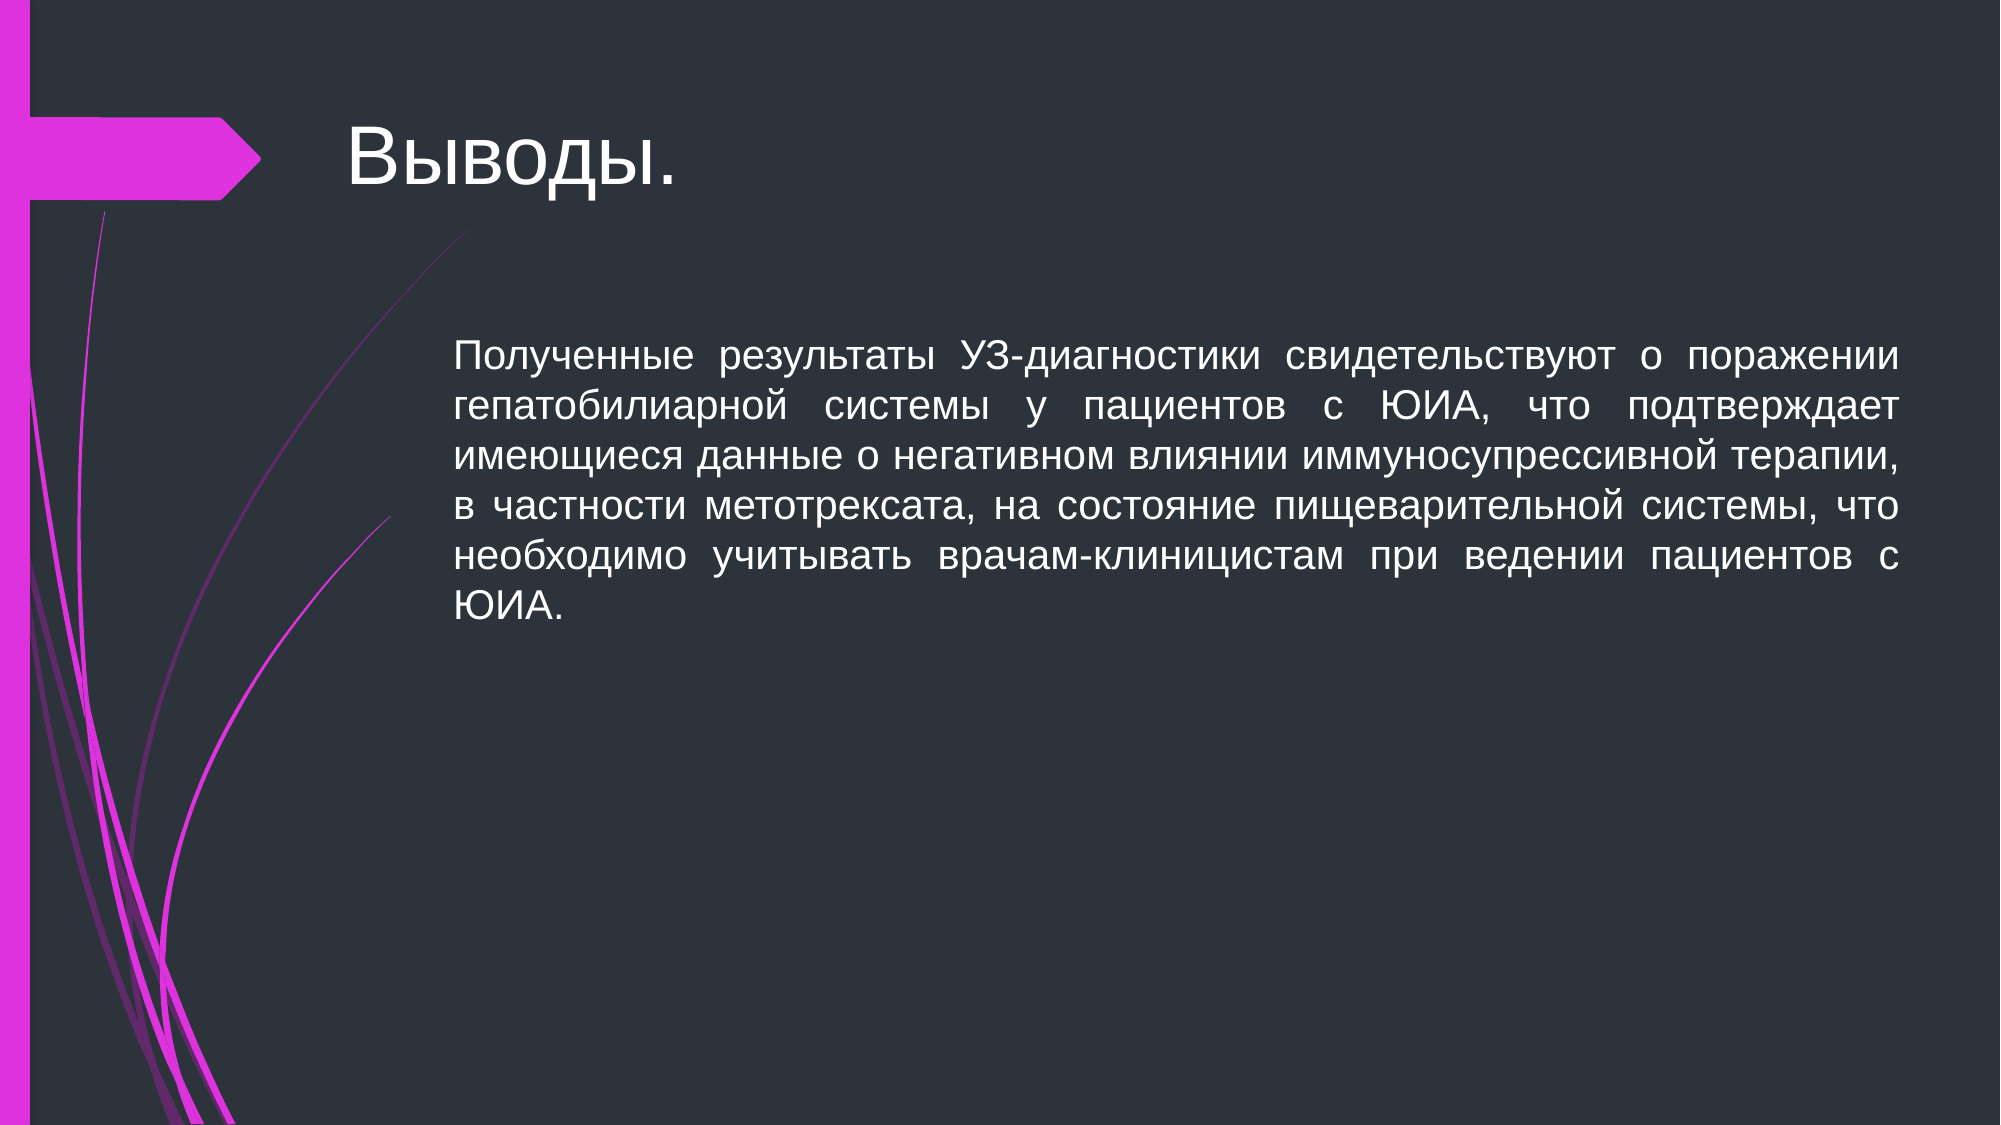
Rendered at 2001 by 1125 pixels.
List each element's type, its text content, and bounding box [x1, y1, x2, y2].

text_box Выводы. [330, 93, 1331, 209]
text_box Полученные результаты УЗ-диагностики свидетельствуют о поражении гепатобилиарной системы у пациентов с ЮИА, что подтверждает имеющиеся данные о негативном влиянии иммуносупрессивной терапии, в частности метотрексата, на состояние пищеварительной системы, что необходимо учитывать врачам-клиницистам при ведении пациентов с ЮИА. [438, 320, 1915, 635]
